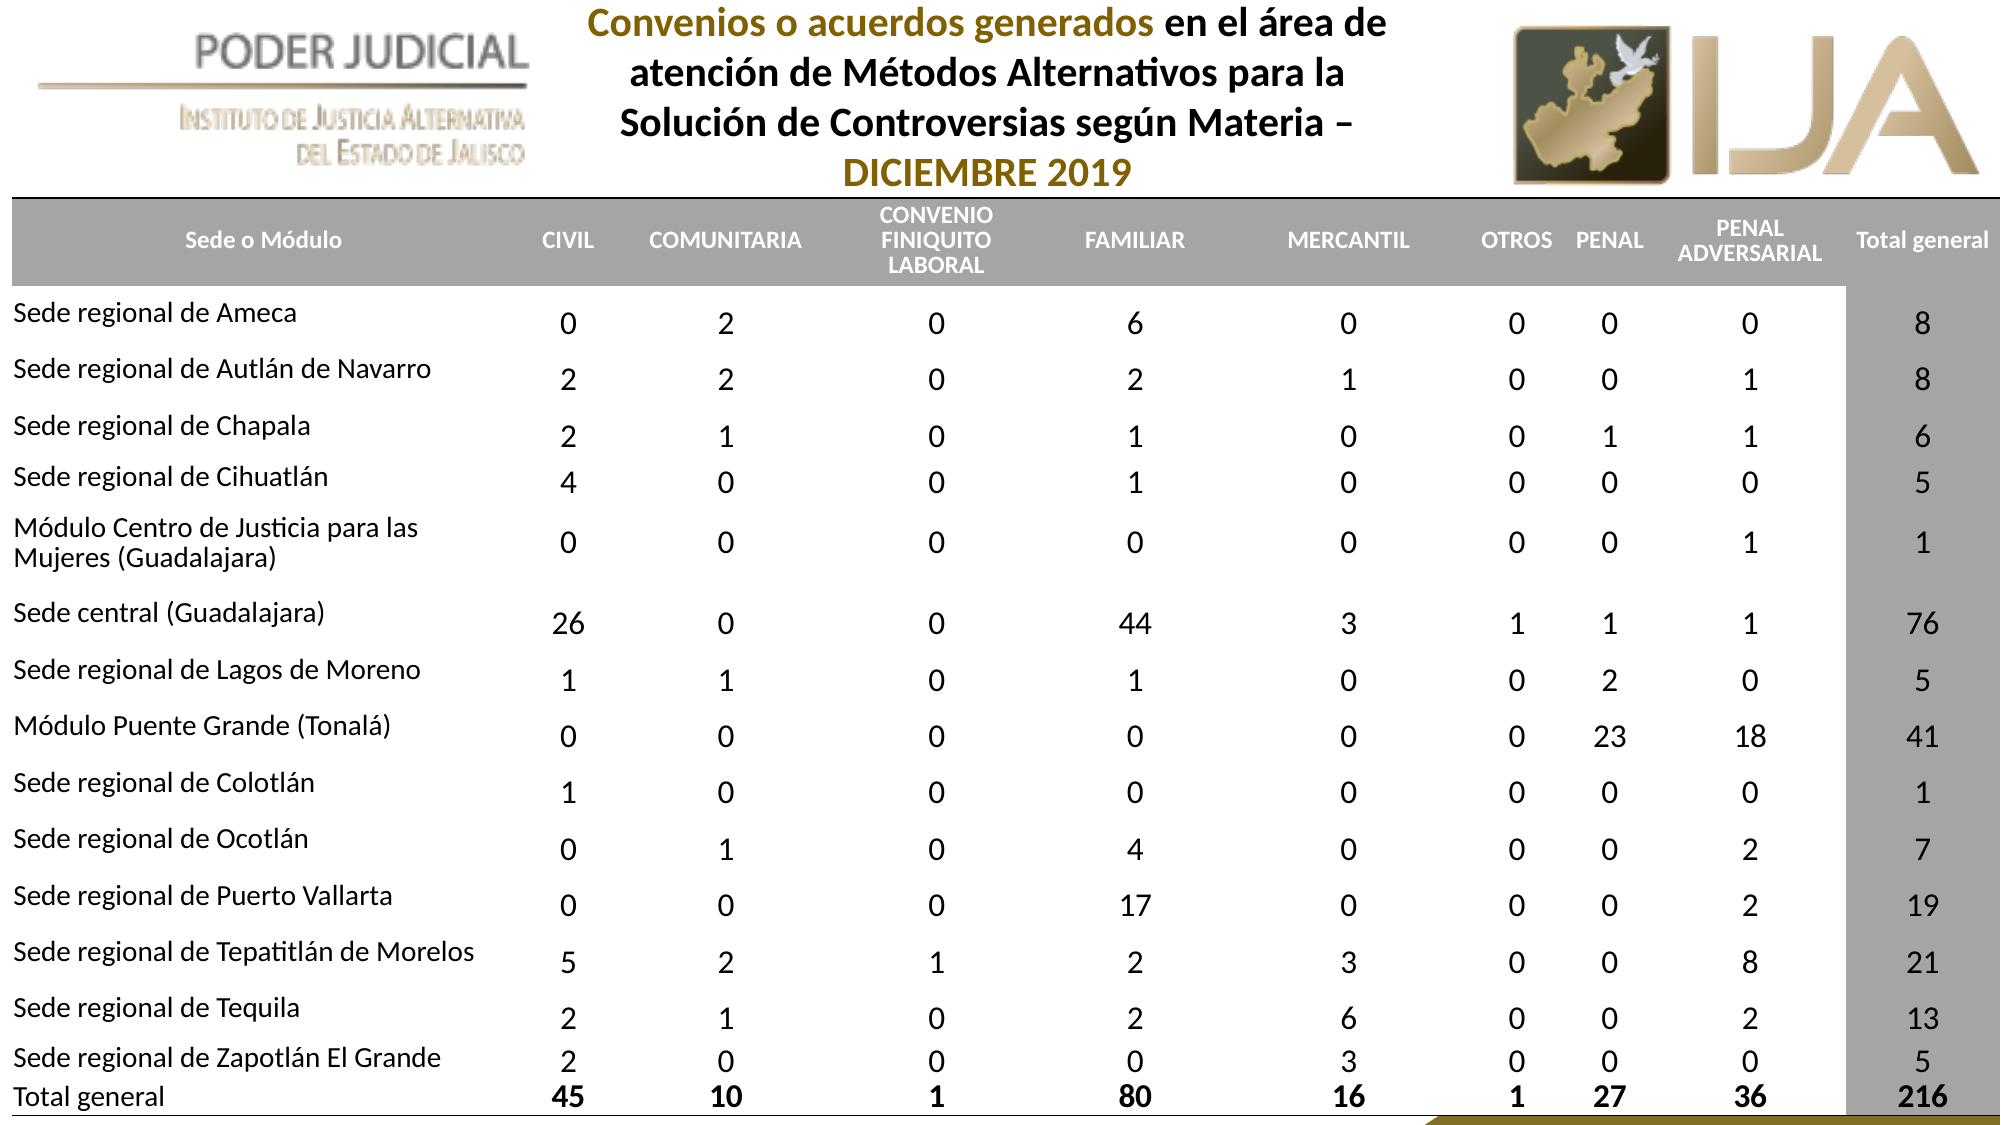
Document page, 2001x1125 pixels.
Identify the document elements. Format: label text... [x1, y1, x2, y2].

table_cell 1 [831, 1081, 1042, 1115]
table_cell 2 [1655, 869, 1846, 925]
table_header CIVIL [516, 199, 620, 286]
table_cell 2 [516, 399, 620, 455]
table_cell 18 [1655, 699, 1846, 756]
table_cell 0 [1469, 812, 1565, 869]
table_cell 27 [1565, 1081, 1655, 1115]
table_cell Sede regional de Puerto Vallarta [12, 869, 516, 925]
table_cell 0 [1565, 982, 1655, 1038]
table_cell 0 [831, 1038, 1042, 1081]
table_header PENAL ADVERSARIAL [1655, 199, 1846, 286]
table_cell 2 [620, 286, 831, 342]
table_cell 0 [1469, 756, 1565, 812]
table_cell 0 [1565, 502, 1655, 586]
table_cell 0 [1042, 502, 1229, 586]
table_cell 1 [1042, 399, 1229, 455]
table_cell 1 [516, 643, 620, 699]
table_cell 6 [1846, 399, 2000, 455]
table_cell 8 [1846, 286, 2000, 342]
table_cell 3 [1229, 925, 1469, 982]
table_cell 1 [1655, 399, 1846, 455]
table_cell 1 [516, 756, 620, 812]
table_cell 2 [1042, 925, 1229, 982]
table_cell 1 [1655, 586, 1846, 643]
table_header OTROS [1469, 199, 1565, 286]
table_cell 0 [1469, 455, 1565, 502]
table_cell 0 [516, 699, 620, 756]
table_cell 2 [1042, 342, 1229, 399]
table_cell 0 [1042, 699, 1229, 756]
table_cell 0 [1655, 455, 1846, 502]
table_cell 21 [1846, 925, 2000, 982]
table_cell Sede regional de Chapala [12, 399, 516, 455]
table_cell 3 [1229, 586, 1469, 643]
table_cell 0 [1655, 286, 1846, 342]
table_cell 2 [620, 342, 831, 399]
table_cell 0 [620, 756, 831, 812]
table_cell 0 [1565, 812, 1655, 869]
table_cell 0 [1469, 342, 1565, 399]
picture [1513, 25, 2000, 186]
table_cell Sede regional de Zapotlán El Grande [12, 1038, 516, 1081]
table_cell 0 [831, 286, 1042, 342]
table_cell 216 [1846, 1081, 2000, 1115]
table_cell 5 [1846, 455, 2000, 502]
table_cell 3 [1229, 1038, 1469, 1081]
table_cell 7 [1846, 812, 2000, 869]
table_cell 0 [1655, 643, 1846, 699]
table_cell 0 [831, 342, 1042, 399]
table_cell 2 [516, 342, 620, 399]
table_cell 0 [831, 699, 1042, 756]
text_box Convenios o acuerdos generados en el área de atención de Métodos Alternativos para la Solución de Controversias según Materia – DICIEMBRE 2019 [562, 0, 1413, 203]
table_cell 0 [516, 869, 620, 925]
table_cell Sede regional de Autlán de Navarro [12, 342, 516, 399]
table_cell 0 [1469, 286, 1565, 342]
table_cell 5 [516, 925, 620, 982]
table_cell 6 [1229, 982, 1469, 1038]
table_cell 10 [620, 1081, 831, 1115]
table_cell Sede central (Guadalajara) [12, 586, 516, 643]
table_cell 4 [1042, 812, 1229, 869]
table_header COMUNITARIA [620, 203, 831, 286]
table_cell 0 [1469, 502, 1565, 586]
table_cell 19 [1846, 869, 2000, 925]
table_cell 0 [1229, 286, 1469, 342]
table_cell 0 [831, 756, 1042, 812]
table_cell 0 [1565, 455, 1655, 502]
table_cell Módulo Puente Grande (Tonalá) [12, 699, 516, 756]
table_cell 0 [1229, 643, 1469, 699]
table_cell 0 [1469, 1038, 1565, 1081]
table_cell 23 [1565, 699, 1655, 756]
table_cell 0 [620, 455, 831, 502]
table_cell 80 [1042, 1081, 1229, 1115]
table_cell 0 [831, 982, 1042, 1038]
table_cell 0 [1229, 869, 1469, 925]
table_cell 0 [620, 586, 831, 643]
table_cell 0 [831, 455, 1042, 502]
table_cell Módulo Centro de Justicia para las Mujeres (Guadalajara) [12, 502, 516, 586]
table_cell 0 [1469, 399, 1565, 455]
table_cell 8 [1655, 925, 1846, 982]
table_cell 0 [1469, 869, 1565, 925]
table_cell Sede regional de Tepatitlán de Morelos [12, 925, 516, 982]
table_cell 6 [1042, 286, 1229, 342]
table_cell 0 [1229, 399, 1469, 455]
table_header MERCANTIL [1229, 199, 1469, 286]
table_cell 0 [1229, 756, 1469, 812]
table_cell 0 [1565, 1038, 1655, 1081]
table_header CONVENIO FINIQUITO LABORAL [831, 203, 1042, 286]
table_cell 0 [1655, 756, 1846, 812]
table_cell 0 [1229, 699, 1469, 756]
table_cell Total general [12, 1081, 516, 1115]
table_cell 0 [1565, 756, 1655, 812]
table_cell 2 [1655, 812, 1846, 869]
table_cell Sede regional de Cihuatlán [12, 455, 516, 502]
table_cell Sede regional de Tequila [12, 982, 516, 1038]
table_cell 0 [1469, 643, 1565, 699]
table_cell 0 [1229, 812, 1469, 869]
table_cell 0 [831, 399, 1042, 455]
picture [0, 25, 530, 186]
table_cell 2 [516, 982, 620, 1038]
table_cell 13 [1846, 982, 2000, 1038]
table_cell 2 [516, 1038, 620, 1081]
table_cell 41 [1846, 699, 2000, 756]
table_cell 26 [516, 586, 620, 643]
table_cell 0 [620, 502, 831, 586]
table_cell 0 [831, 869, 1042, 925]
table_header Sede o Módulo [12, 199, 516, 286]
table_cell 5 [1846, 1038, 2000, 1081]
table_cell 1 [1469, 586, 1565, 643]
table_cell 0 [1042, 1038, 1229, 1081]
table_cell 1 [1565, 399, 1655, 455]
table_cell 76 [1846, 586, 2000, 643]
table_cell Sede regional de Colotlán [12, 756, 516, 812]
table_cell 0 [831, 586, 1042, 643]
table_header PENAL [1565, 199, 1655, 286]
table_cell 1 [831, 925, 1042, 982]
table_cell 1 [1042, 455, 1229, 502]
table_cell 0 [1042, 756, 1229, 812]
table_cell 1 [620, 399, 831, 455]
table_cell 1 [1655, 342, 1846, 399]
table_cell 0 [620, 1038, 831, 1081]
table_cell 2 [620, 925, 831, 982]
table_cell 0 [516, 286, 620, 342]
table_cell 2 [1042, 982, 1229, 1038]
table_cell 0 [1229, 455, 1469, 502]
table_cell Sede regional de Ocotlán [12, 812, 516, 869]
table_cell 0 [1469, 982, 1565, 1038]
text_box [1424, 1116, 2000, 1125]
table_cell 1 [1846, 756, 2000, 812]
table_cell 44 [1042, 586, 1229, 643]
table_cell 0 [1565, 869, 1655, 925]
table_cell 1 [620, 643, 831, 699]
table_cell 1 [620, 812, 831, 869]
table_cell 1 [620, 982, 831, 1038]
table_cell 0 [620, 869, 831, 925]
table_cell 0 [1565, 342, 1655, 399]
table_cell 1 [1229, 342, 1469, 399]
table_cell 36 [1655, 1081, 1846, 1115]
table_cell 2 [1655, 982, 1846, 1038]
table_cell 2 [1565, 643, 1655, 699]
table_header FAMILIAR [1042, 203, 1229, 286]
table_cell 1 [1042, 643, 1229, 699]
table_cell 16 [1229, 1081, 1469, 1115]
table_cell 0 [1229, 502, 1469, 586]
table_cell 0 [516, 812, 620, 869]
table_cell 0 [1565, 925, 1655, 982]
table_cell 1 [1565, 586, 1655, 643]
table_cell Sede regional de Lagos de Moreno [12, 643, 516, 699]
table_cell Sede regional de Ameca [12, 286, 516, 342]
table_cell 0 [1655, 1038, 1846, 1081]
table_cell 1 [1469, 1081, 1565, 1115]
table_cell 0 [1469, 699, 1565, 756]
table_cell 0 [1469, 925, 1565, 982]
table_cell 0 [516, 502, 620, 586]
table_cell 5 [1846, 643, 2000, 699]
table_cell 1 [1846, 502, 2000, 586]
table_header Total general [1846, 199, 2000, 286]
table_cell 4 [516, 455, 620, 502]
table_cell 8 [1846, 342, 2000, 399]
table_cell 0 [620, 699, 831, 756]
table_cell 17 [1042, 869, 1229, 925]
table_cell 45 [516, 1081, 620, 1115]
table_cell 0 [831, 643, 1042, 699]
table_cell 0 [831, 812, 1042, 869]
table_cell 1 [1655, 502, 1846, 586]
table_cell 0 [1565, 286, 1655, 342]
table_cell 0 [831, 502, 1042, 586]
